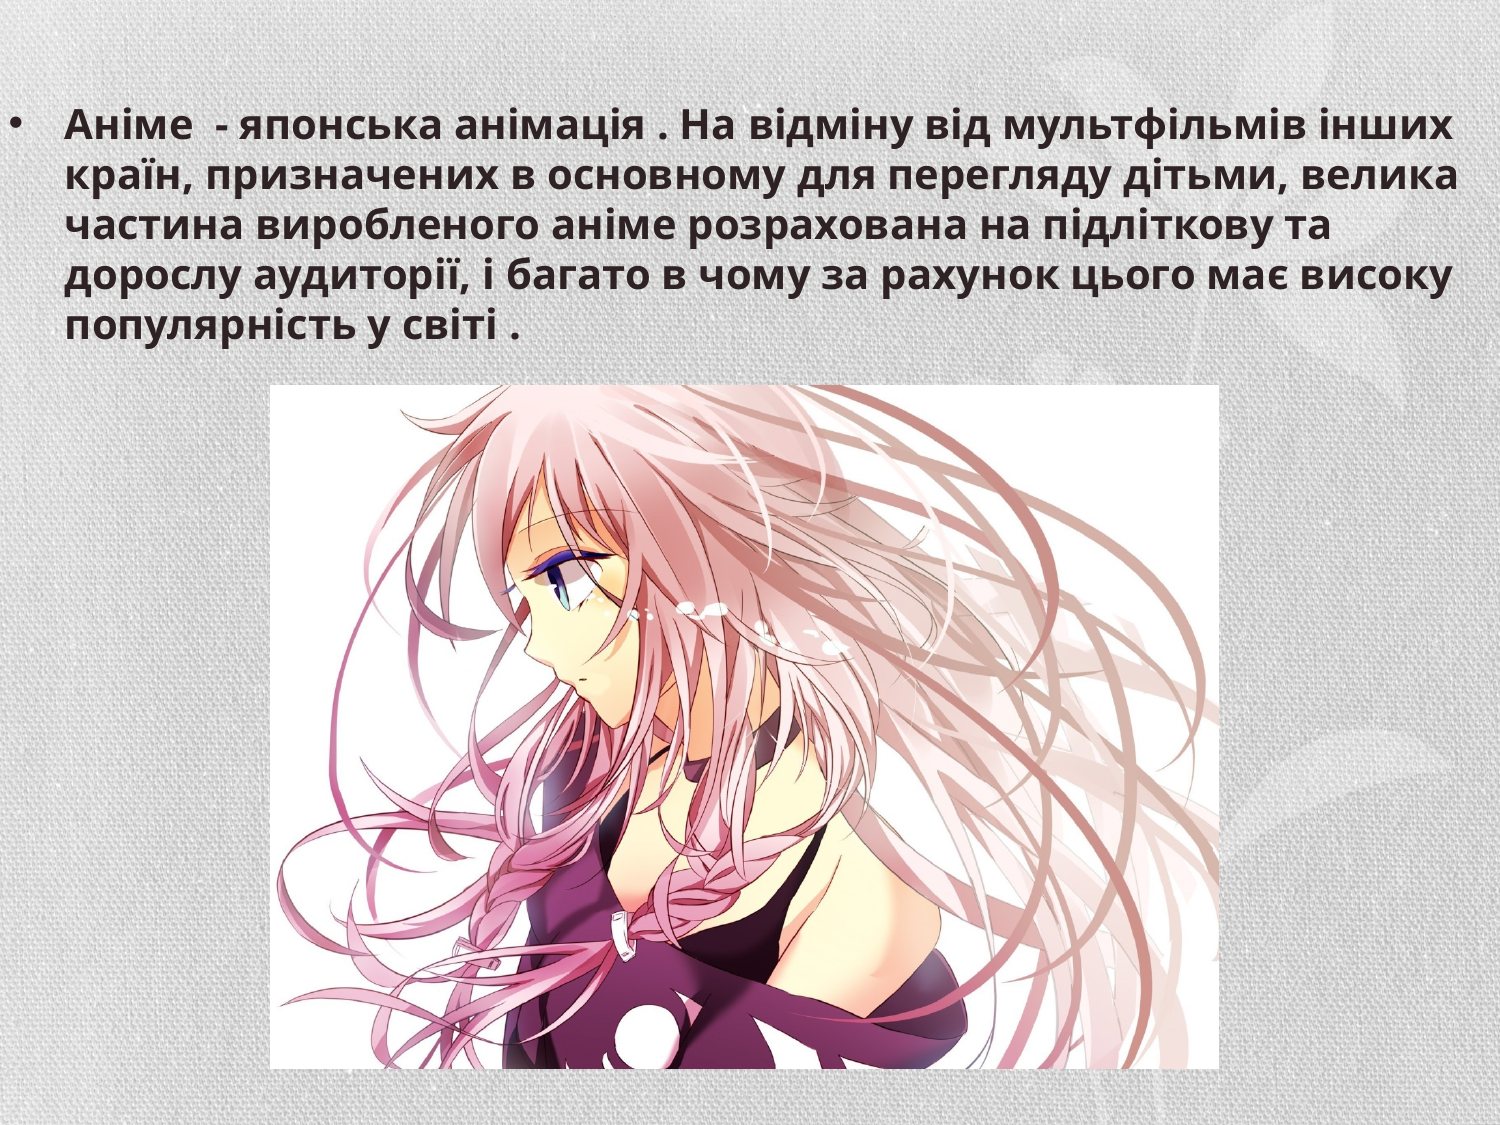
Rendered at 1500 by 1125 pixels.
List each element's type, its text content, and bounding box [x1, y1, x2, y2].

picture [269, 385, 1219, 1069]
text_box Аніме - японська анімація . На відміну від мультфільмів інших країн, призначених в основному для перегляду дітьми, велика частина виробленого аніме розрахована на підліткову та дорослу аудиторії, і багато в чому за рахунок цього має високу популярність у світі . [0, 90, 1495, 355]
